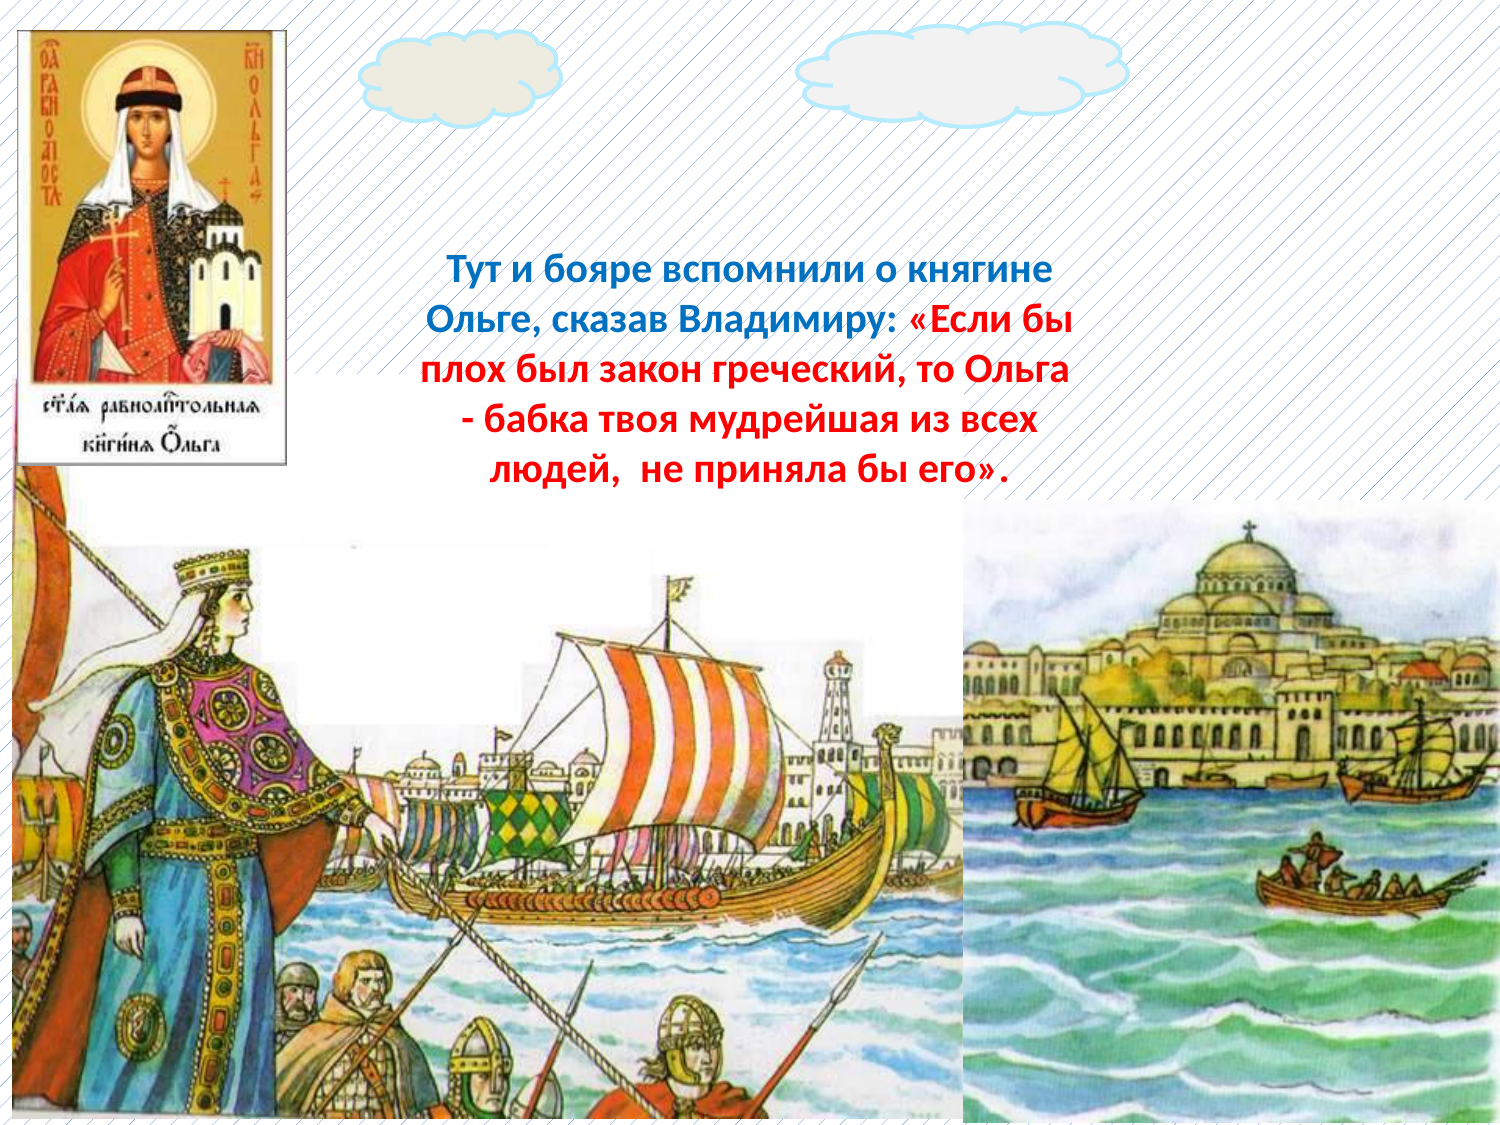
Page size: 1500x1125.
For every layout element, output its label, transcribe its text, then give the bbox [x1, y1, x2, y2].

text_box Тут и бояре вспомнили о княгине Ольге, сказав Владимиру: «Если бы плох был закон греческий, то Ольга - бабка твоя мудрейшая из всех людей, не приняла бы его». [395, 233, 1105, 499]
picture [11, 30, 1500, 1123]
text_box [357, 29, 564, 129]
text_box [794, 20, 1130, 130]
